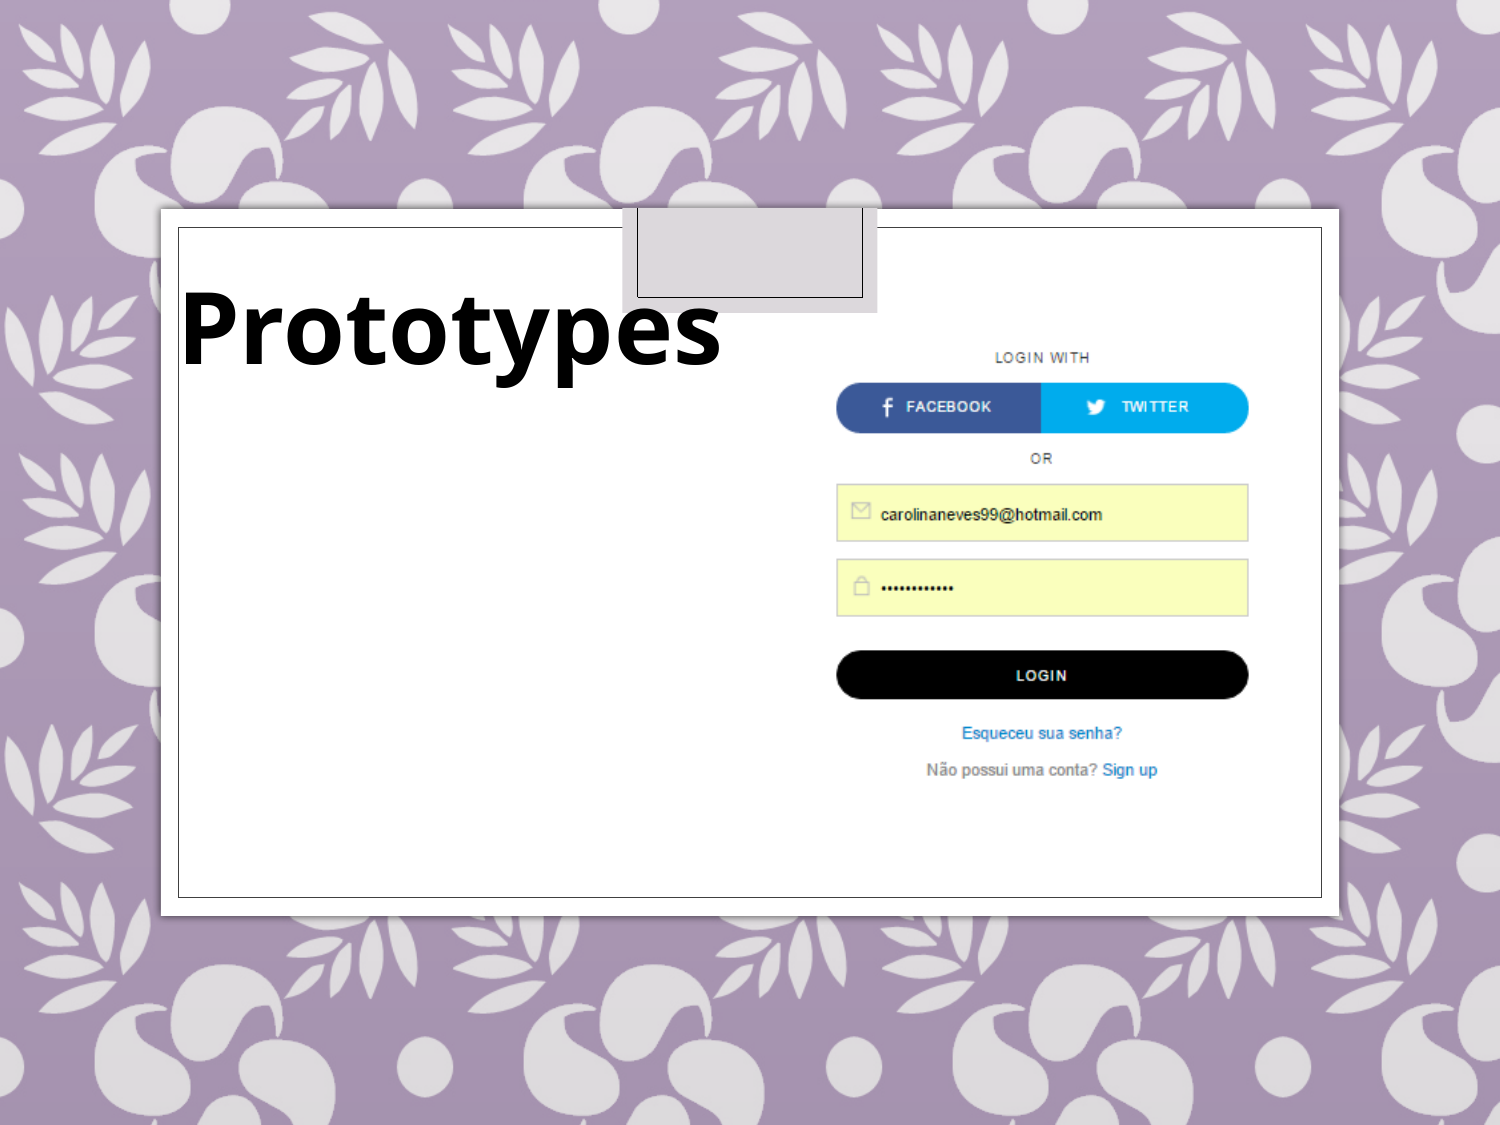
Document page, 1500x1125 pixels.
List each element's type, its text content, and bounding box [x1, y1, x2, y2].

title Prototypes [76, 231, 824, 438]
picture [797, 334, 1317, 808]
